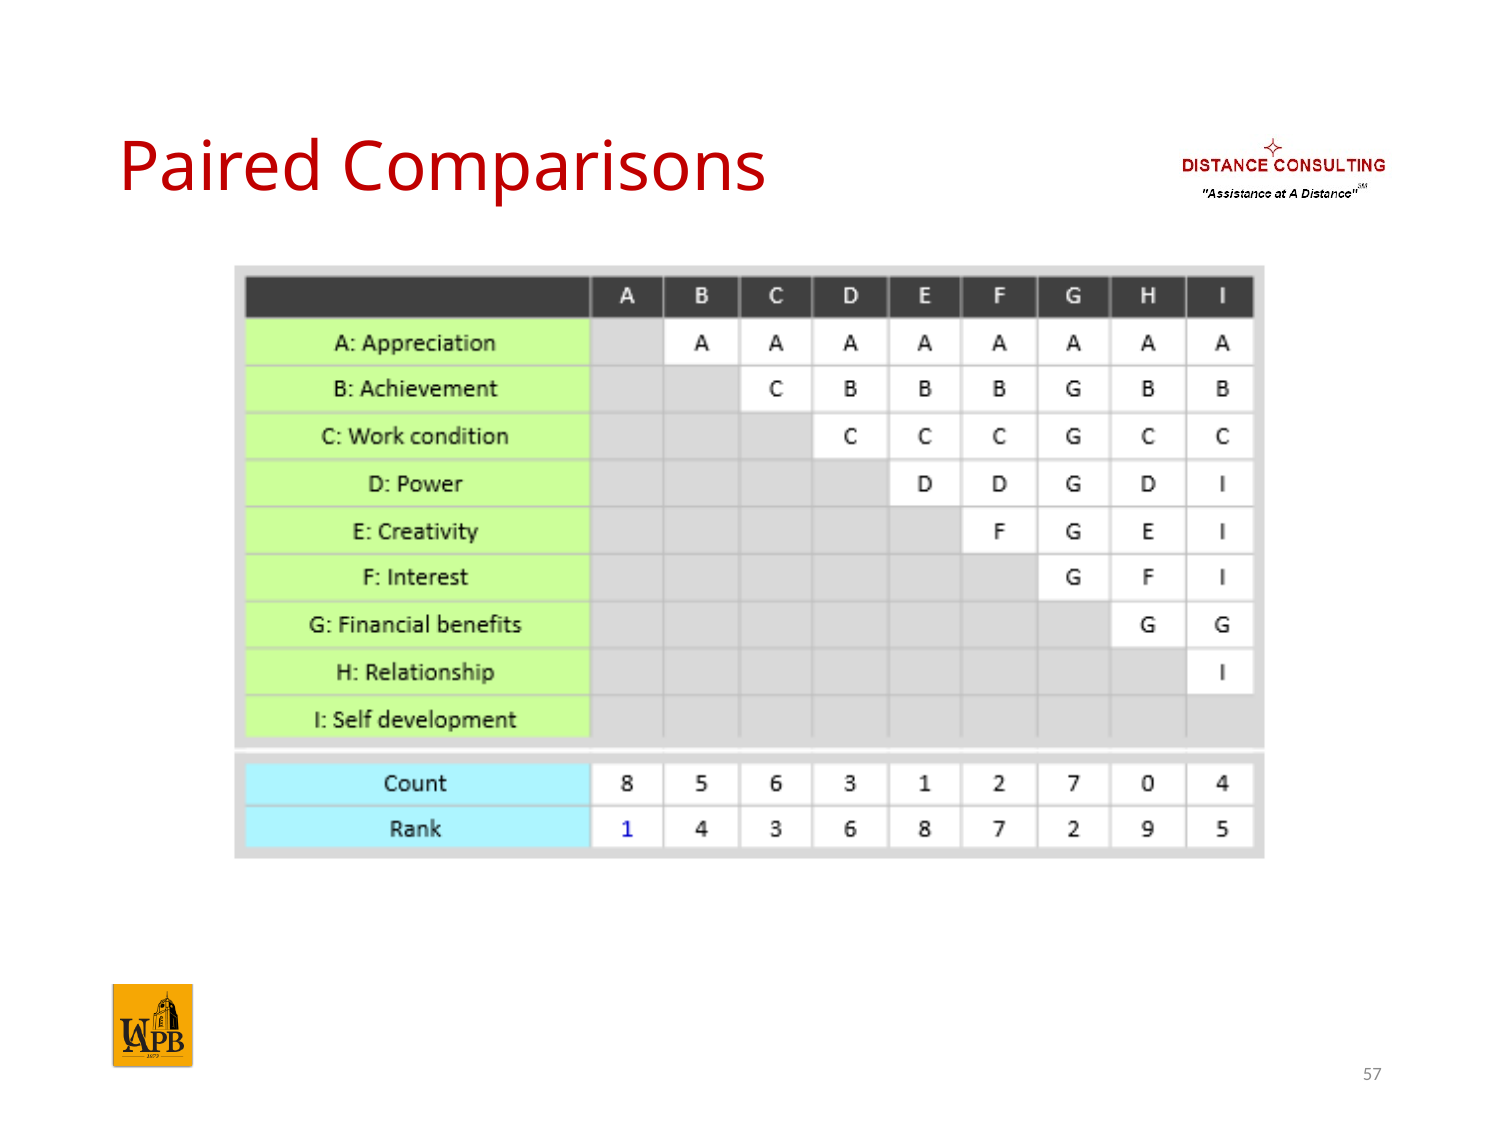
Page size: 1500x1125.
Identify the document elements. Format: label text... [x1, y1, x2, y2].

title Paired Comparisons [103, 59, 1397, 278]
picture [231, 262, 1269, 863]
picture [106, 984, 196, 1072]
picture [1179, 134, 1392, 203]
slide_number 57 [1059, 1042, 1397, 1103]
